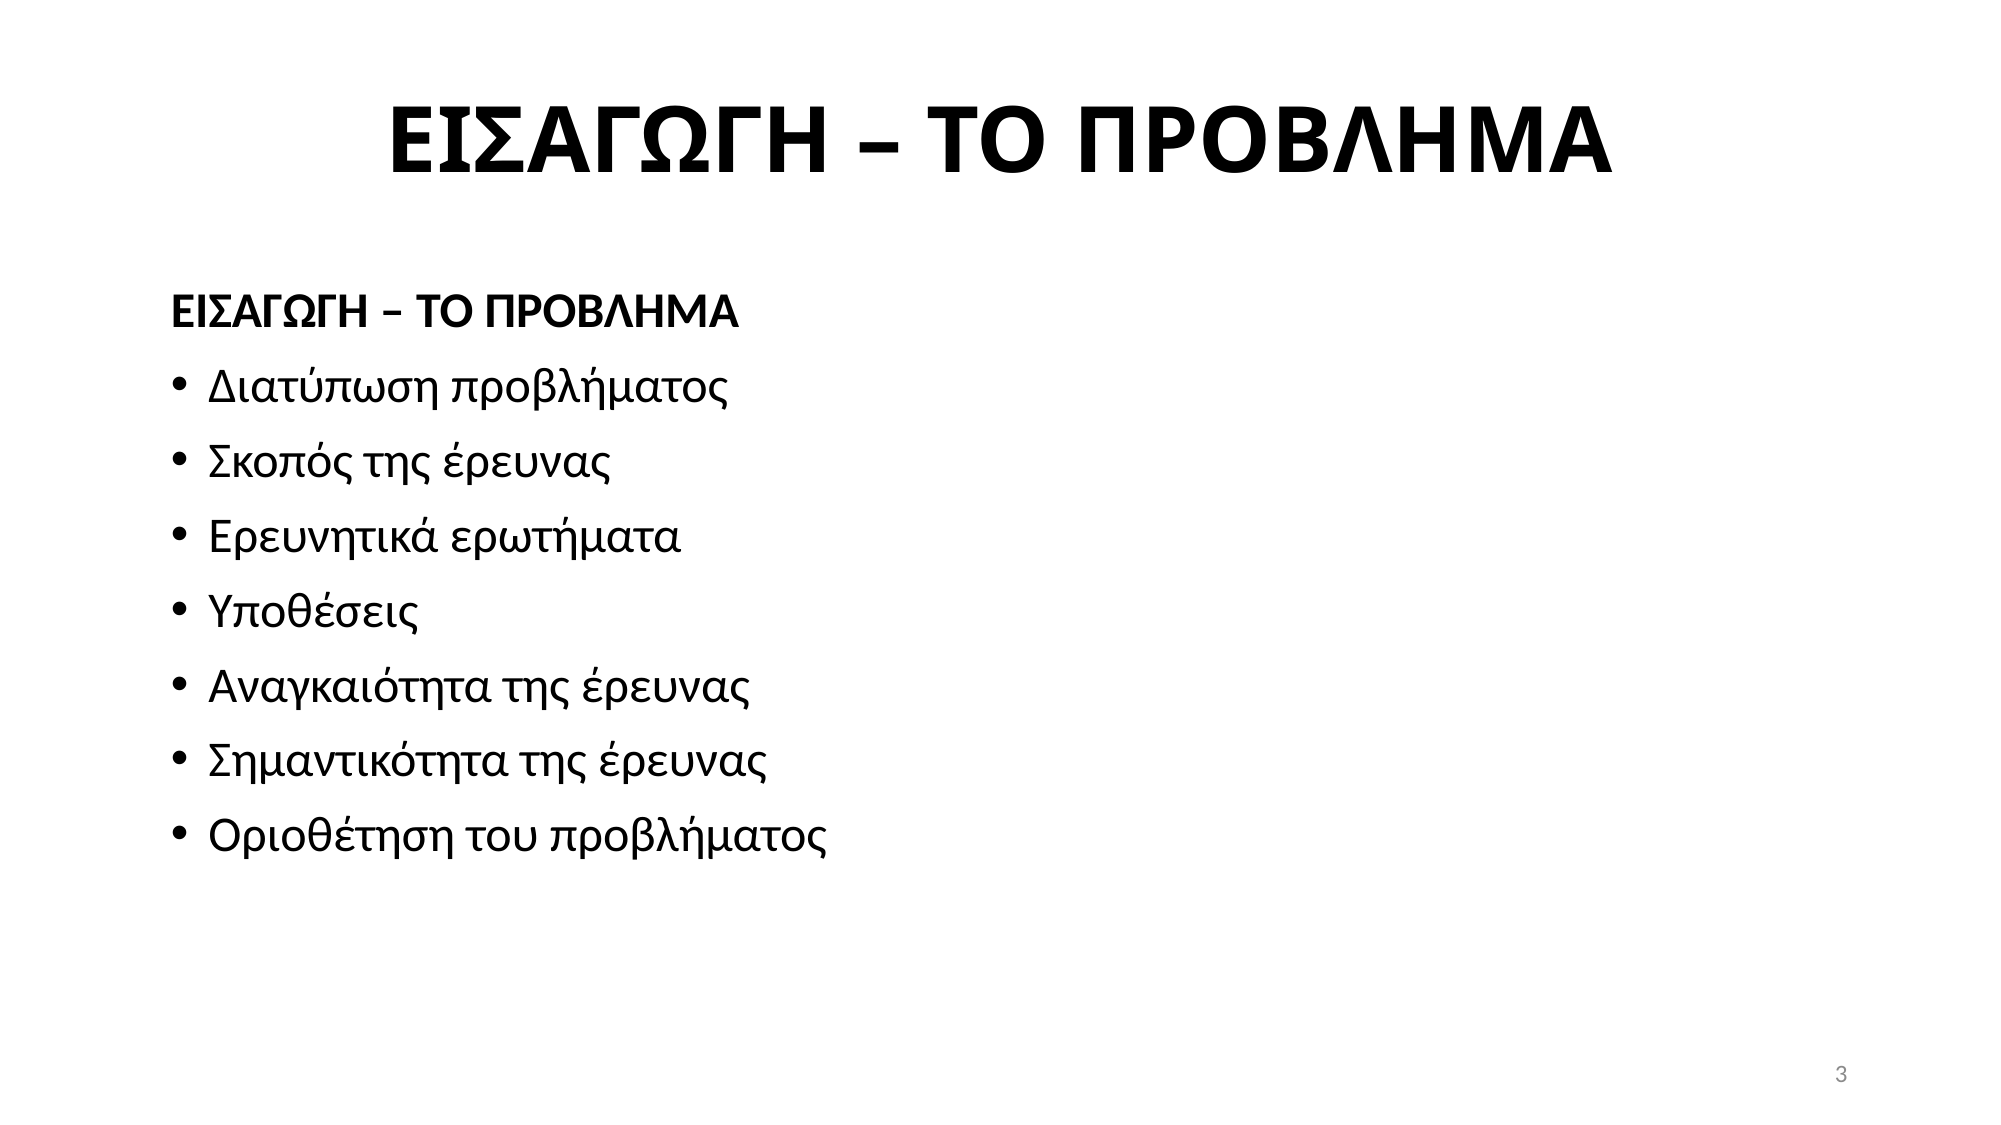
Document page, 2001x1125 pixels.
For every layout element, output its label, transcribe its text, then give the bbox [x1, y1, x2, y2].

slide_number 3 [1412, 1042, 1863, 1103]
title ΕΙΣΑΓΩΓΗ – ΤΟ ΠΡΟΒΛΗΜΑ [137, 59, 1863, 226]
list ΕΙΣΑΓΩΓΗ – ΤΟ ΠΡΟΒΛΗΜΑ Διατύπωση προβλήματος Σκοπός της έρευνας Ερευνητικά ερωτήματα Υποθέσεις Αναγκαιότητα της έρευνας Σημαντικότητα της έρευνας Οριοθέτηση του προβλήματος [155, 277, 1881, 992]
